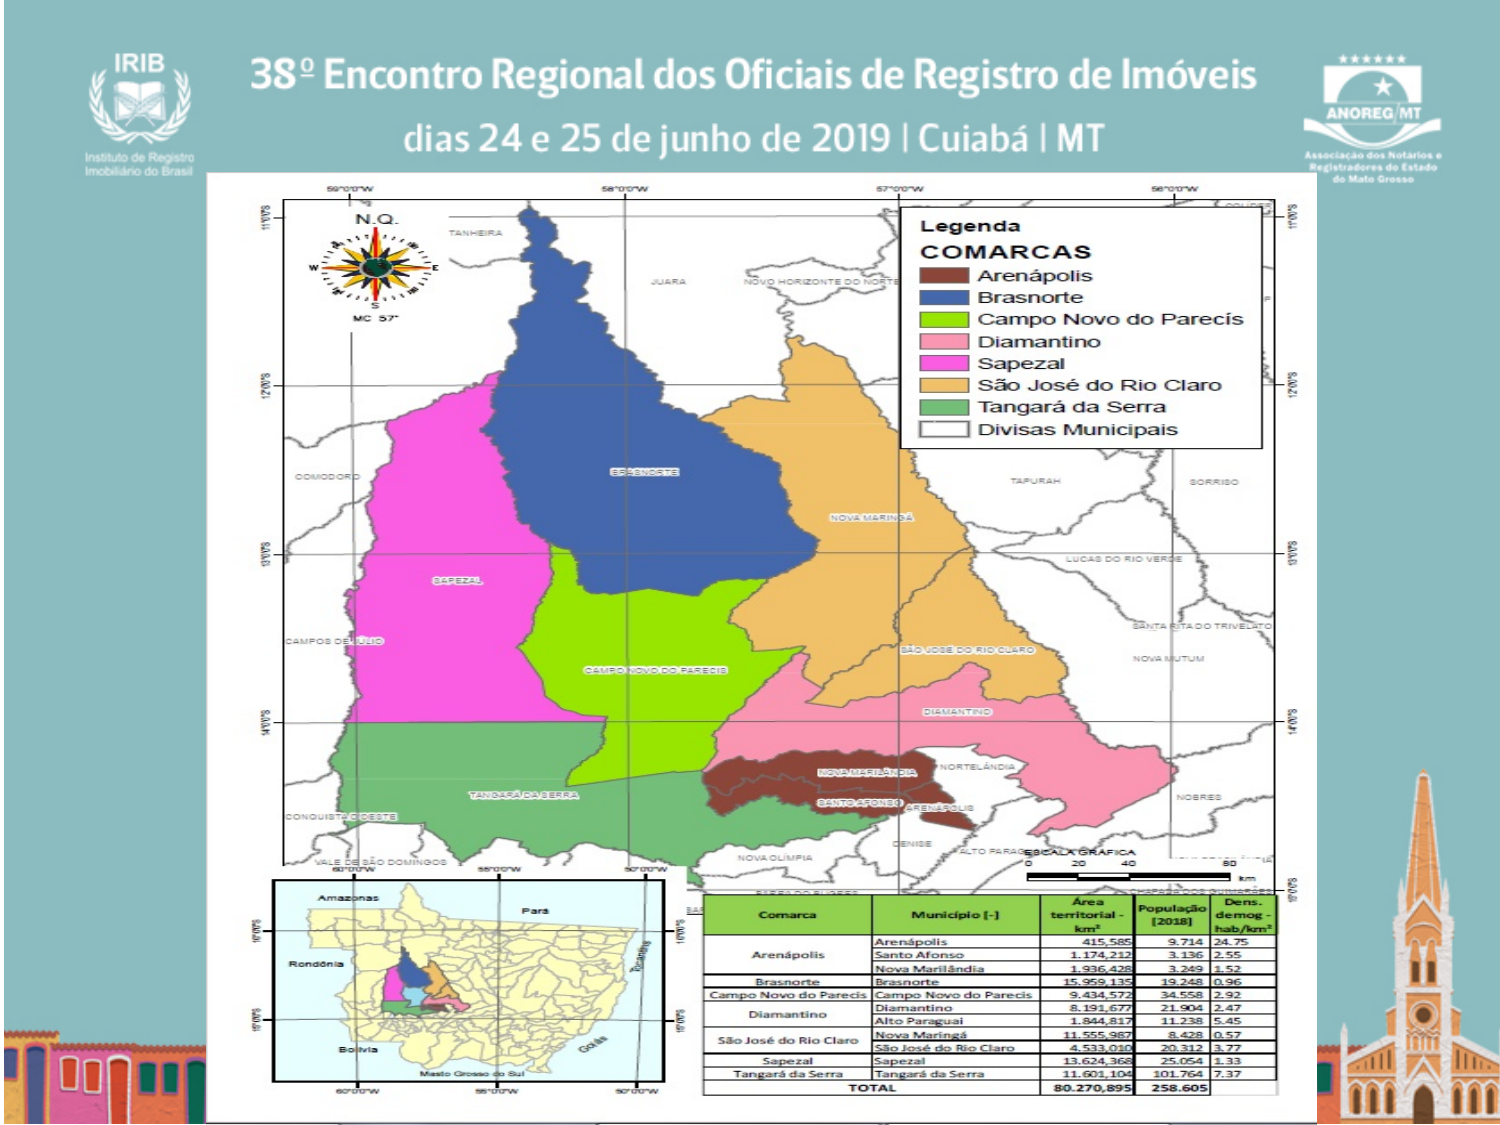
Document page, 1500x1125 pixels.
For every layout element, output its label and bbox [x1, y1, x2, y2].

picture [4, 0, 1500, 1125]
list [206, 172, 1318, 1125]
